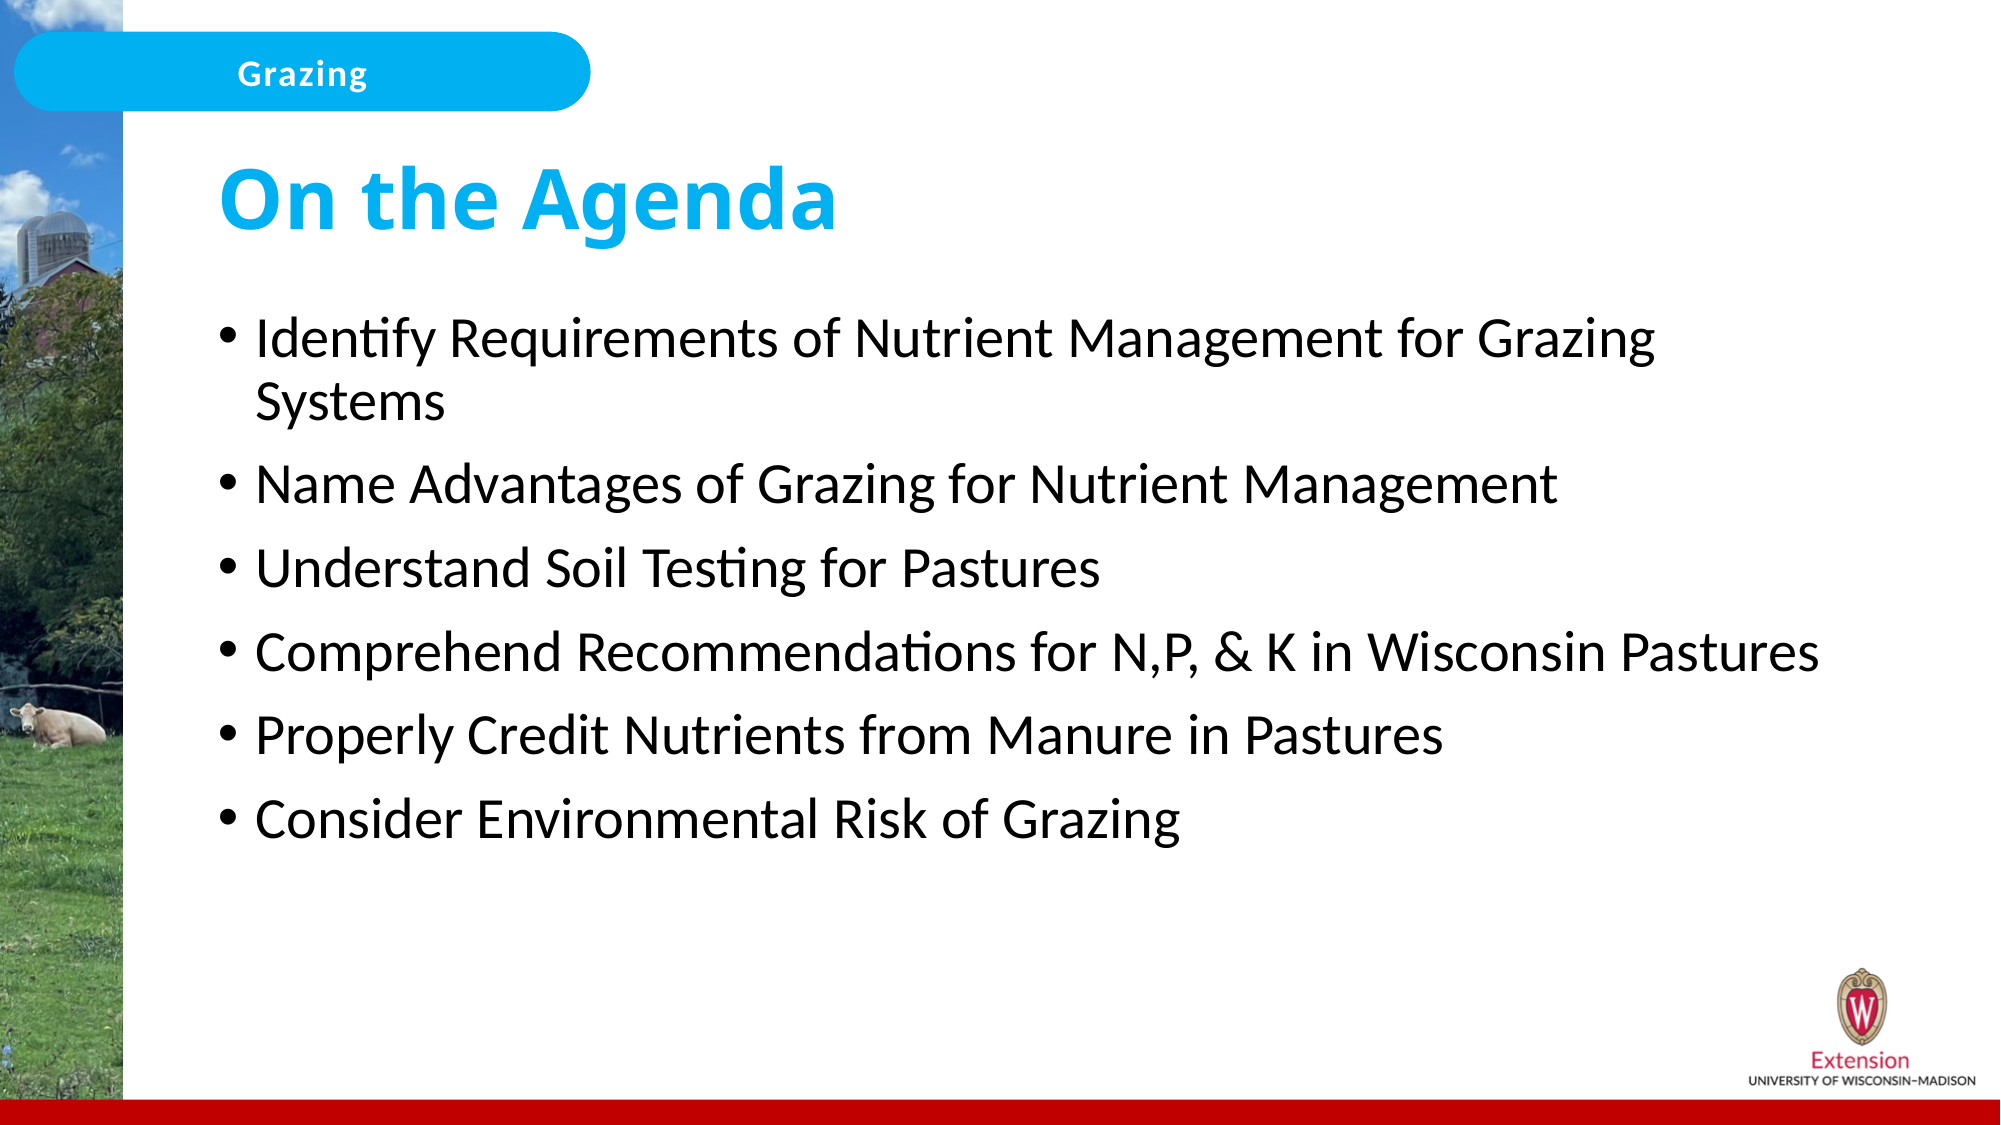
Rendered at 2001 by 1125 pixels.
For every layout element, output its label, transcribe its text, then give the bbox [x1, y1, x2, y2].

picture [1738, 966, 1987, 1091]
picture [0, 0, 123, 1099]
title On the Agenda [202, 127, 1836, 278]
list Identify Requirements of Nutrient Management for Grazing Systems Name Advantages of Grazing for Nutrient Management Understand Soil Testing for Pastures Comprehend Recommendations for N,P, & K in Wisconsin Pastures Properly Credit Nutrients from Manure in Pastures Consider Environmental Risk of Grazing [202, 299, 1836, 1014]
